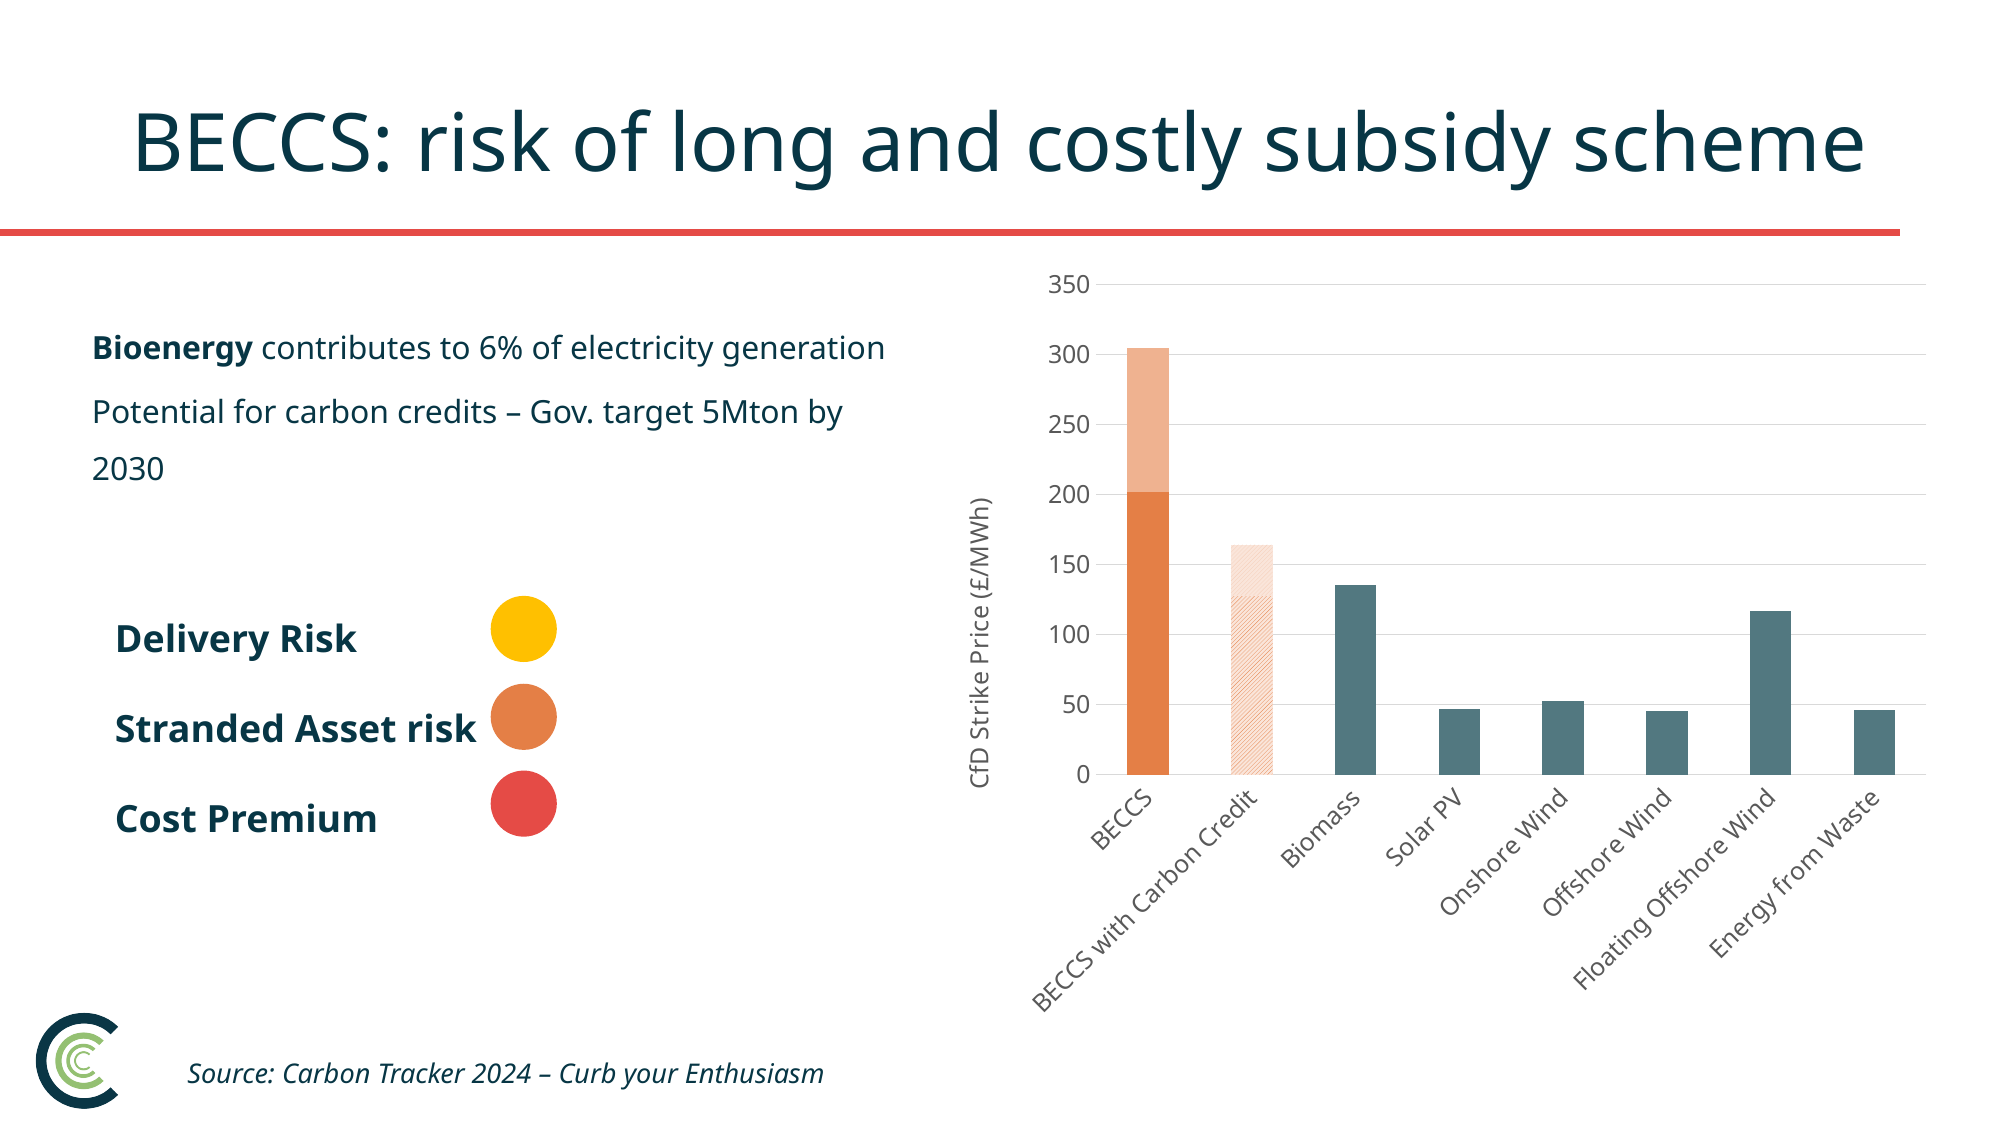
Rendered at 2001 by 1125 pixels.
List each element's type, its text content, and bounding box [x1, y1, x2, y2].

text_box [529, 682, 559, 752]
list Bioenergy contributes to 6% of electricity generation Potential for carbon credits – Gov. target 5Mton by 2030 [76, 301, 905, 521]
text_box Delivery Risk Stranded Asset risk Cost Premium [99, 562, 529, 848]
text_box Source: Carbon Tracker 2024 – Curb your Enthusiasm [172, 1052, 1464, 1093]
text_box [529, 594, 559, 664]
chart [927, 251, 1948, 1037]
picture [1, 976, 167, 1125]
text_box [529, 768, 559, 839]
title BECCS: risk of long and costly subsidy scheme [99, 45, 1900, 233]
